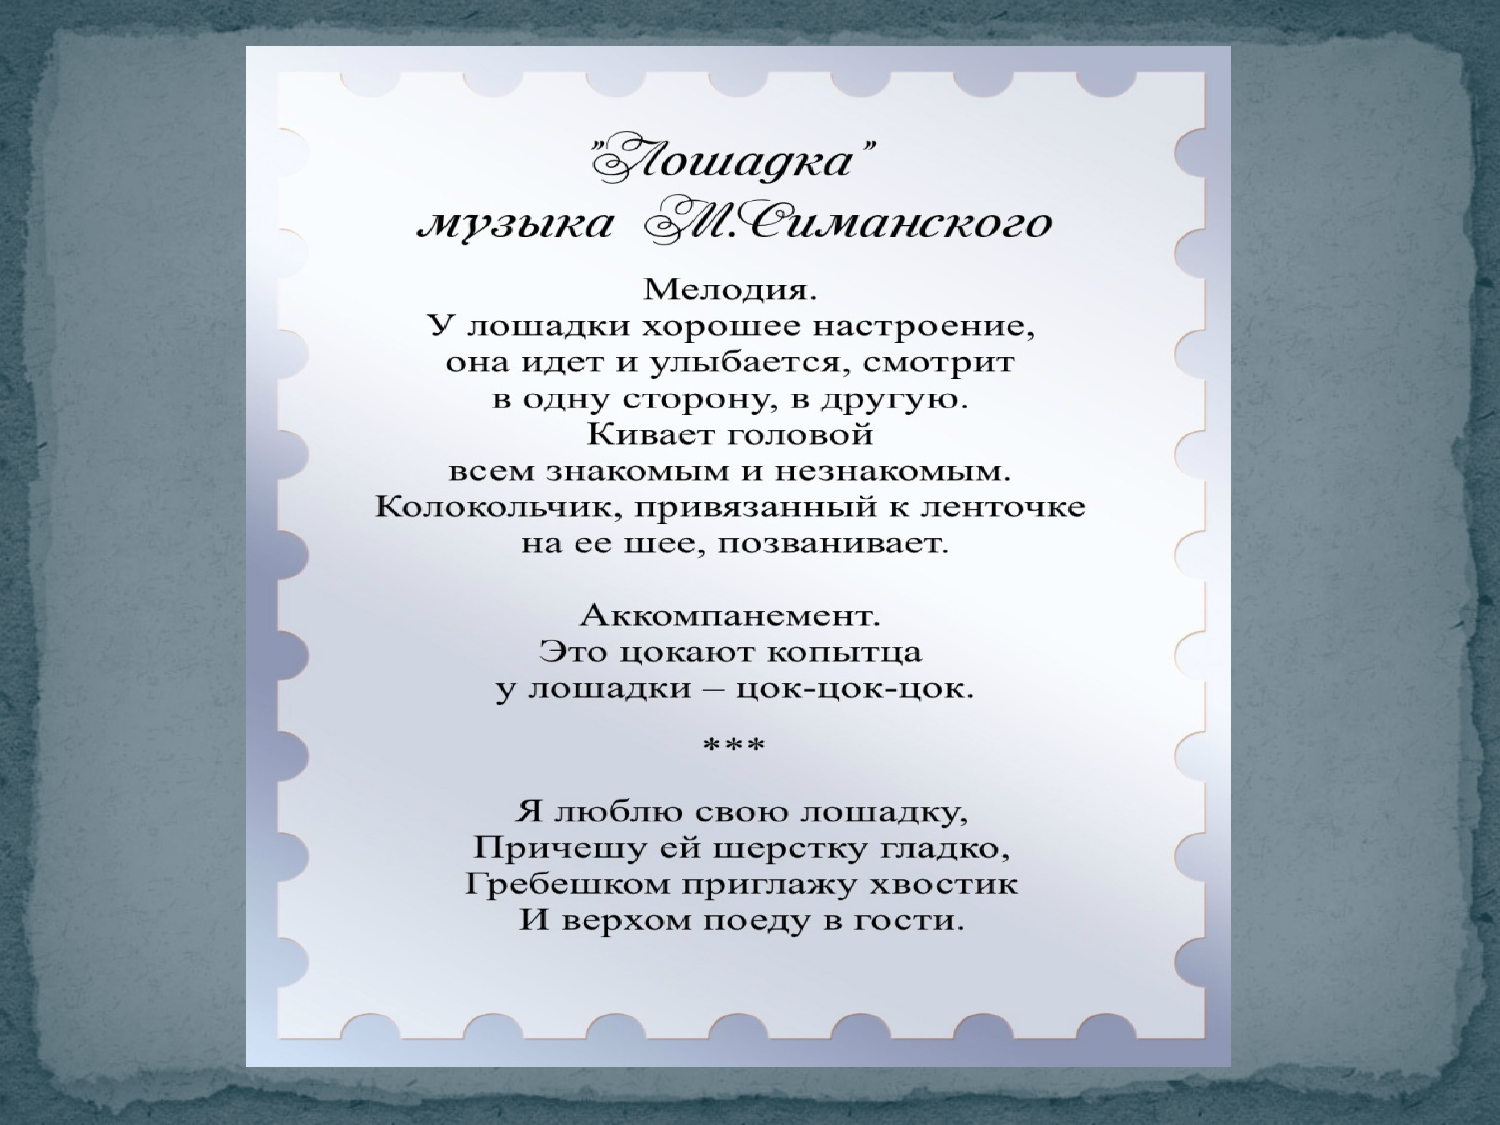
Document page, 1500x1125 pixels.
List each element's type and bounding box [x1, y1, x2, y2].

list [245, 46, 1231, 1067]
